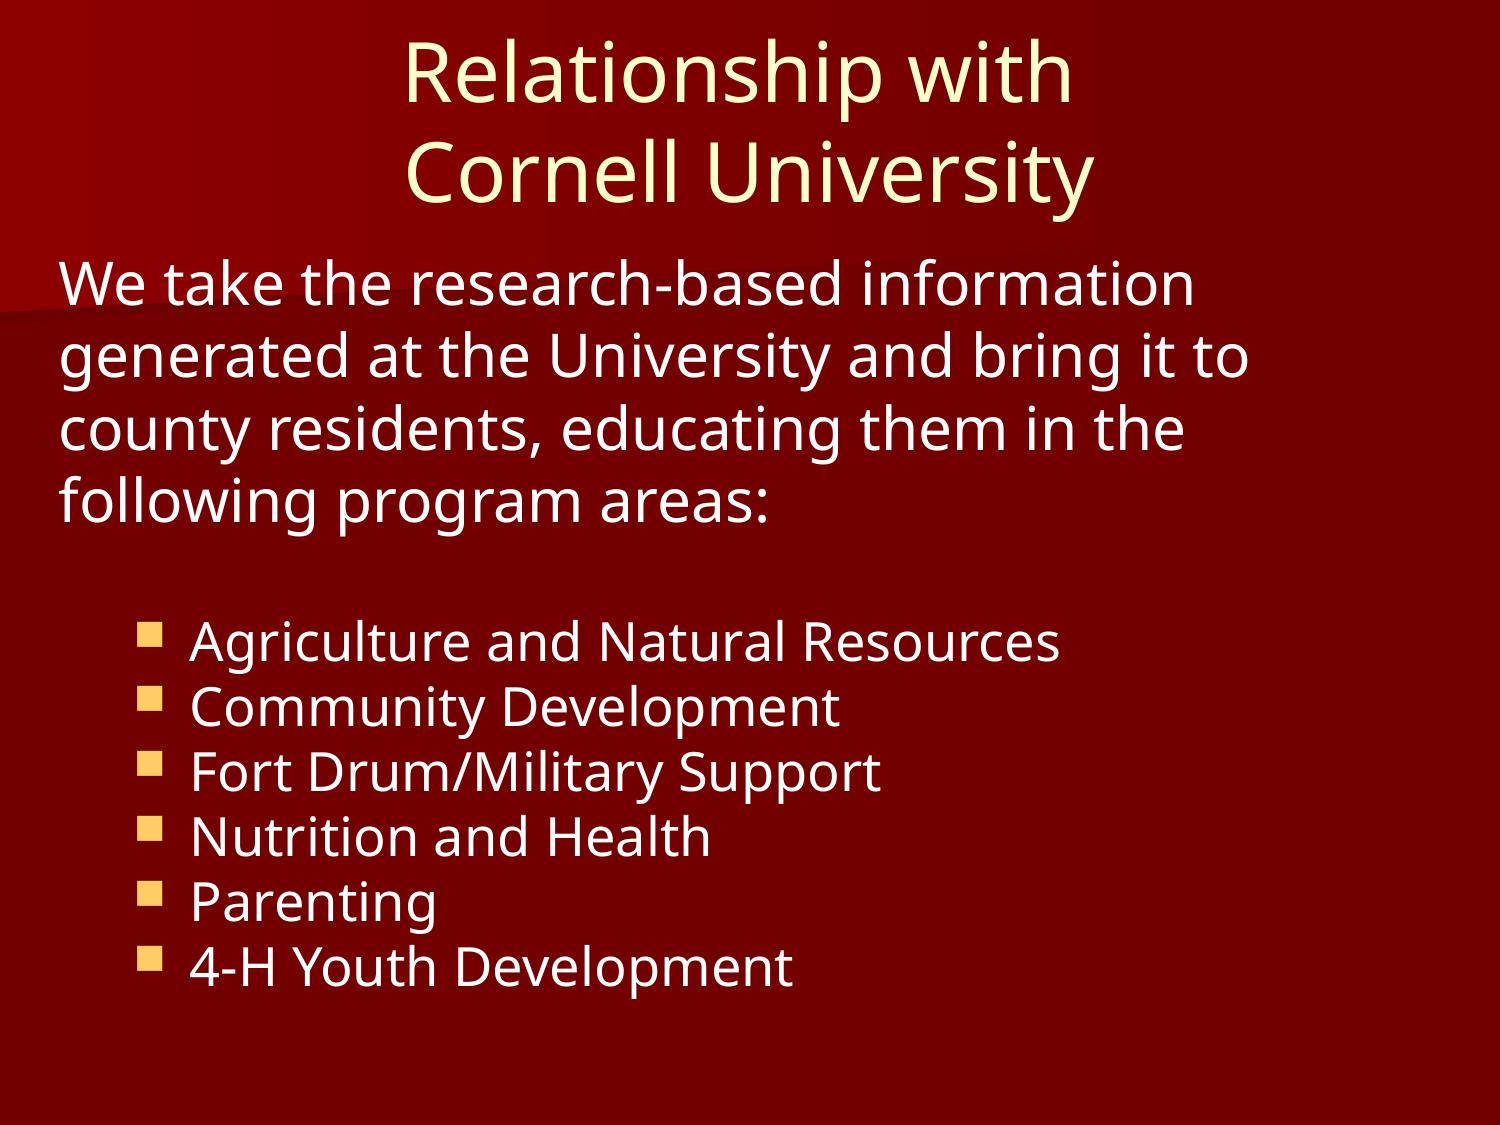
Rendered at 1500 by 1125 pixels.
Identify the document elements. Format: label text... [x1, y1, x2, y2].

text_box We take the research-based information generated at the University and bring it to county residents, educating them in the following program areas: Agriculture and Natural Resources Community Development Fort Drum/Military Support Nutrition and Health Parenting 4-H Youth Development [43, 237, 1457, 1125]
title Relationship with Cornell University [74, 24, 1426, 213]
